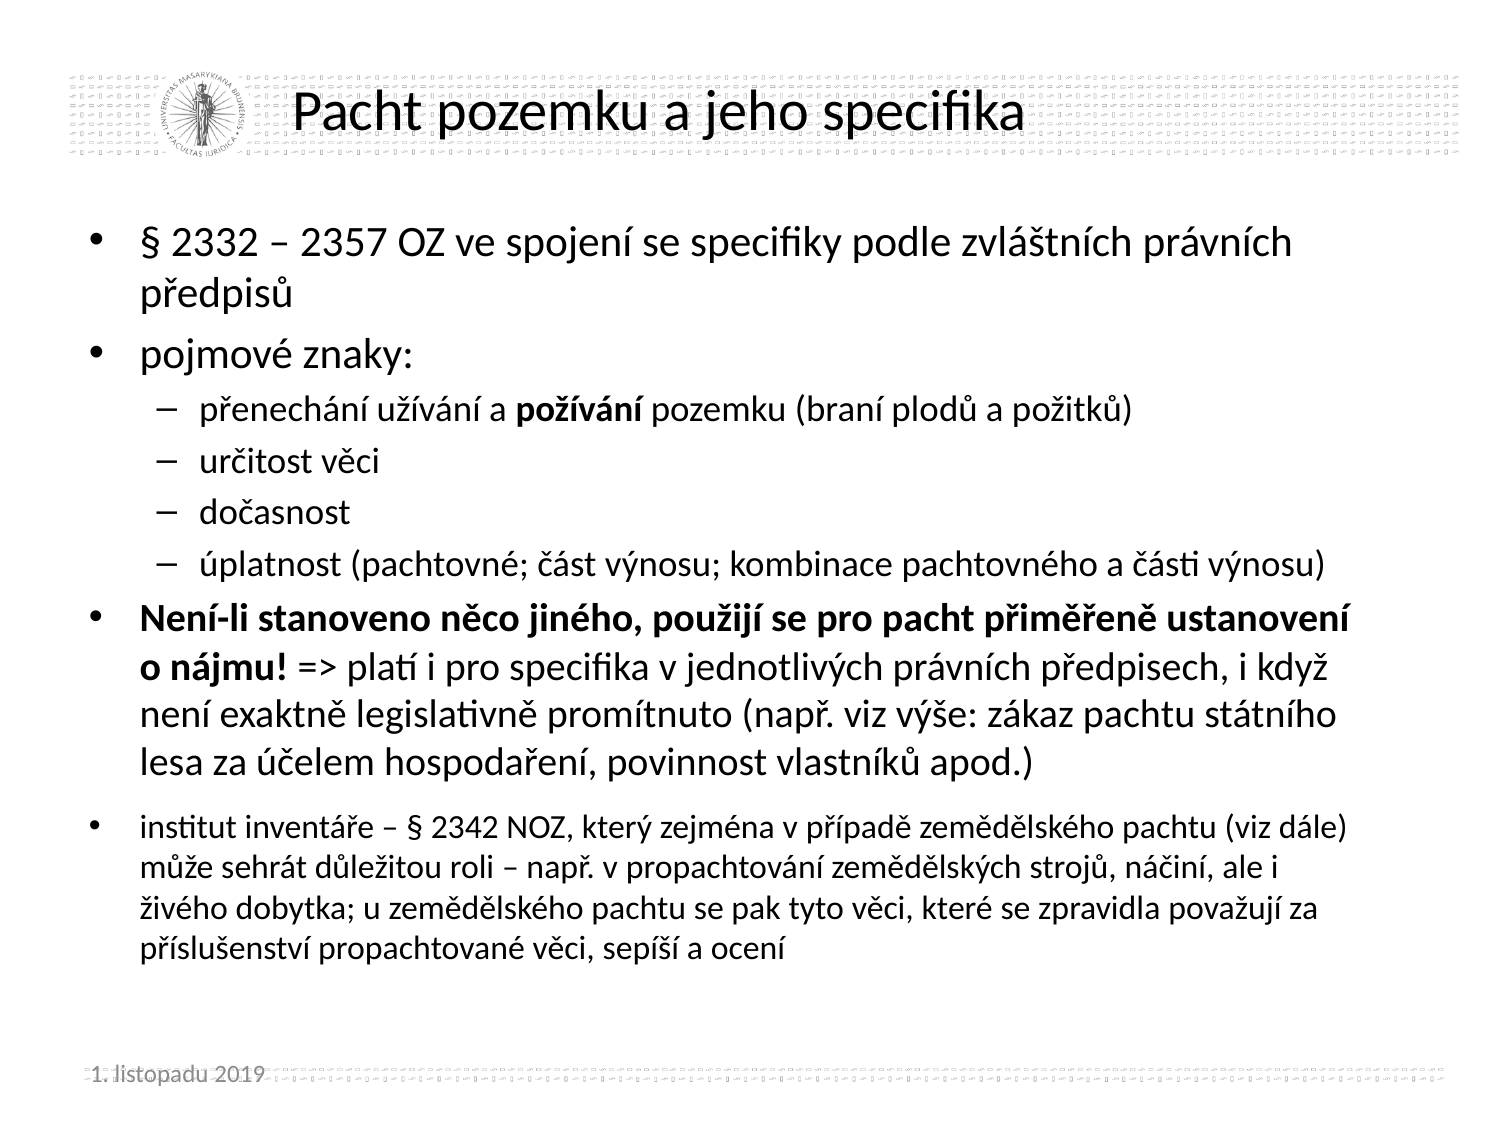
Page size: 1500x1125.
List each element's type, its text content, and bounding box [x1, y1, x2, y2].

picture [13, 1039, 1500, 1116]
list § 2332 – 2357 OZ ve spojení se specifiky podle zvláštních právních předpisů pojmové znaky: přenechání užívání a požívání pozemku (braní plodů a požitků) určitost věci dočasnost úplatnost (pachtovné; část výnosu; kombinace pachtovného a části výnosu) Není-li stanoveno něco jiného, použijí se pro pacht přiměřeně ustanovení o nájmu! => platí i pro specifika v jednotlivých právních předpisech, i když není exaktně legislativně promítnuto (např. viz výše: zákaz pachtu státního lesa za účelem hospodaření, povinnost vlastníků apod.) institut inventáře – § 2342 NOZ, který zejména v případě zemědělského pachtu (viz dále) může sehrát důležitou roli – např. v propachtování zemědělských strojů, náčiní, ale i živého dobytka; u zemědělského pachtu se pak tyto věci, které se zpravidla považují za příslušenství propachtované věci, sepíší a ocení [73, 208, 1376, 1038]
picture [0, 42, 1500, 200]
